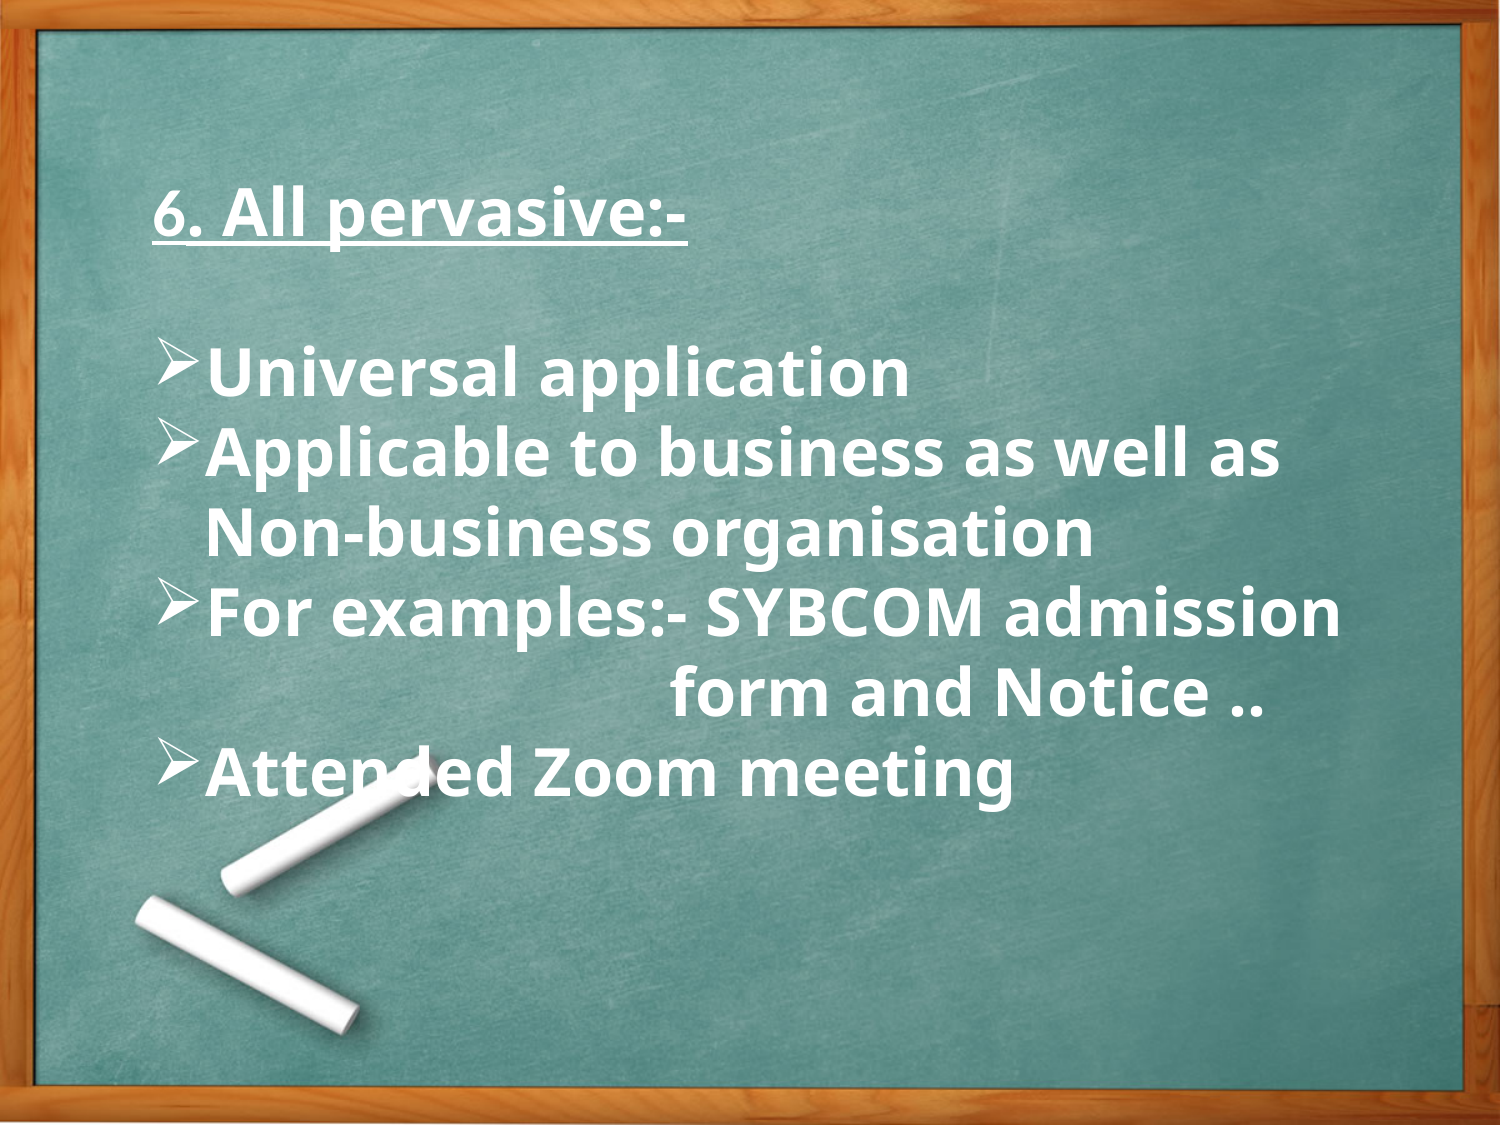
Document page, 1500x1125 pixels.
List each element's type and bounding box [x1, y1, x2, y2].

list [0, 0, 1500, 1125]
